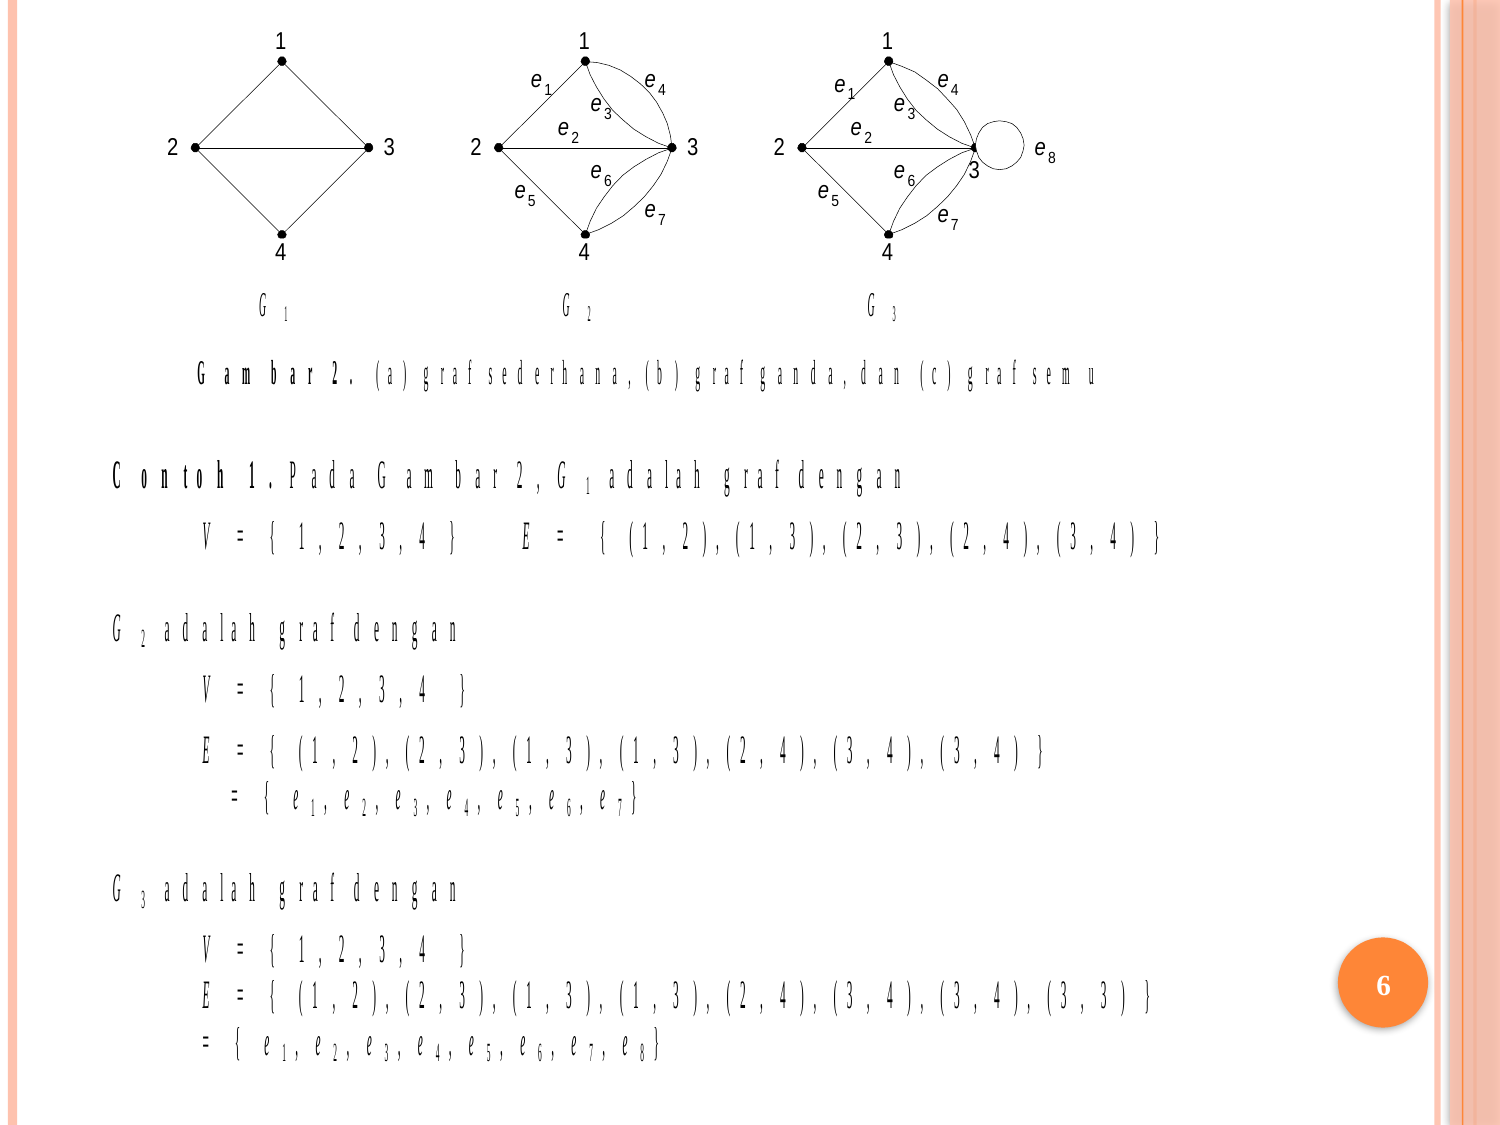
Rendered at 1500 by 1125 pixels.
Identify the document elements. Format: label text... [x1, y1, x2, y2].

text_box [111, 0, 1193, 1063]
slide_number 6 [1333, 940, 1434, 1026]
